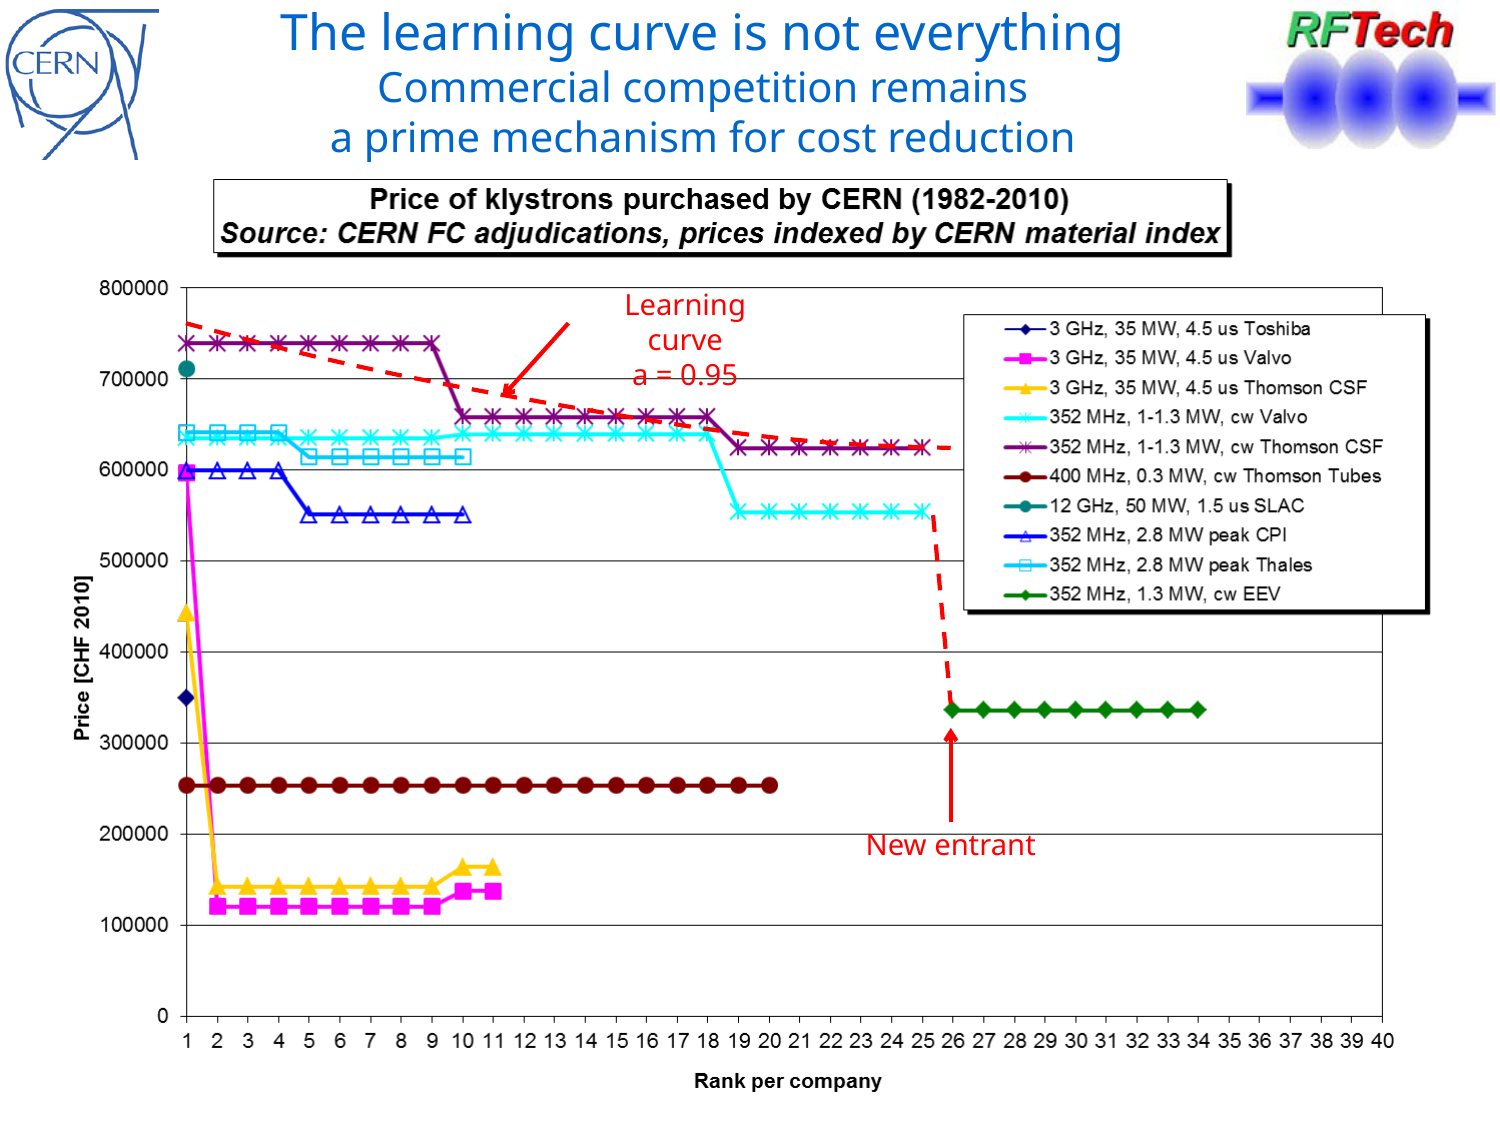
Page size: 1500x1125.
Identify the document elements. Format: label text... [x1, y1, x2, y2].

picture [5, 9, 1454, 1117]
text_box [932, 514, 951, 705]
picture [1247, 0, 1496, 149]
title The learning curve is not everything Commercial competition remains a prime mechanism for cost reduction [159, 0, 1247, 160]
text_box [501, 323, 569, 398]
